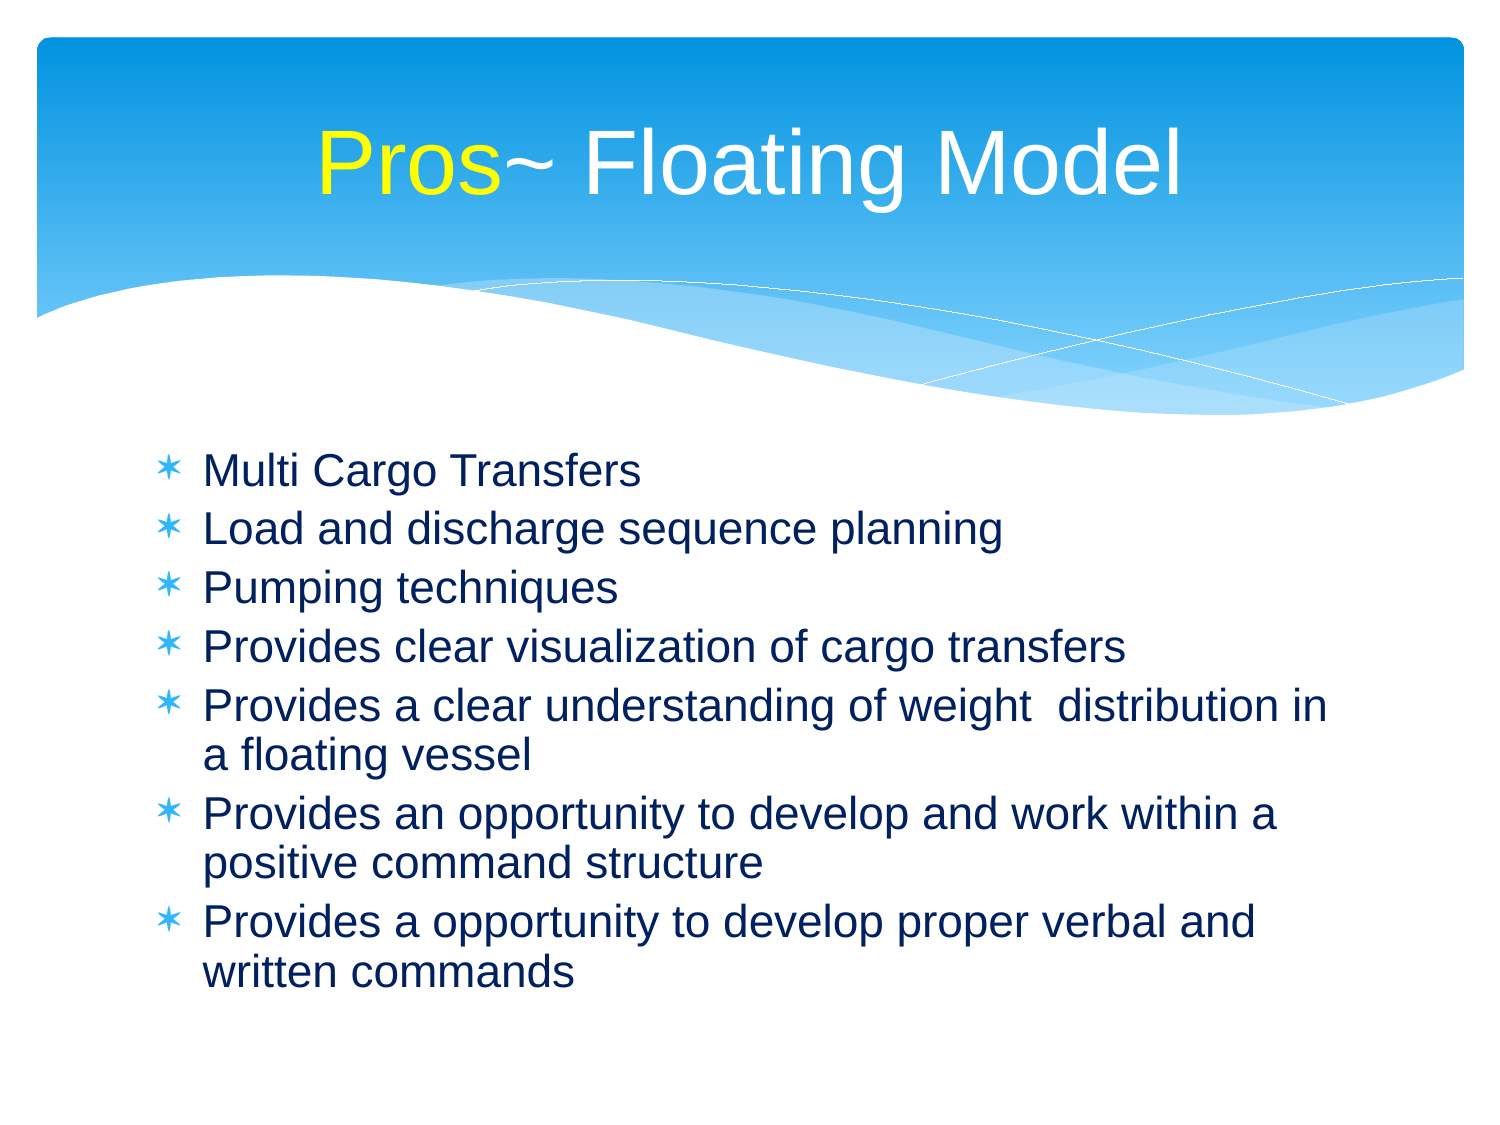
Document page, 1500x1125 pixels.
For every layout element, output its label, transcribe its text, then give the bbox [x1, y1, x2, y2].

title Pros~ Floating Model [75, 55, 1425, 261]
list Multi Cargo Transfers Load and discharge sequence planning Pumping techniques Provides clear visualization of cargo transfers Provides a clear understanding of weight distribution in a floating vessel Provides an opportunity to develop and work within a positive command structure Provides a opportunity to develop proper verbal and written commandscommunication techniques [142, 438, 1359, 1005]
